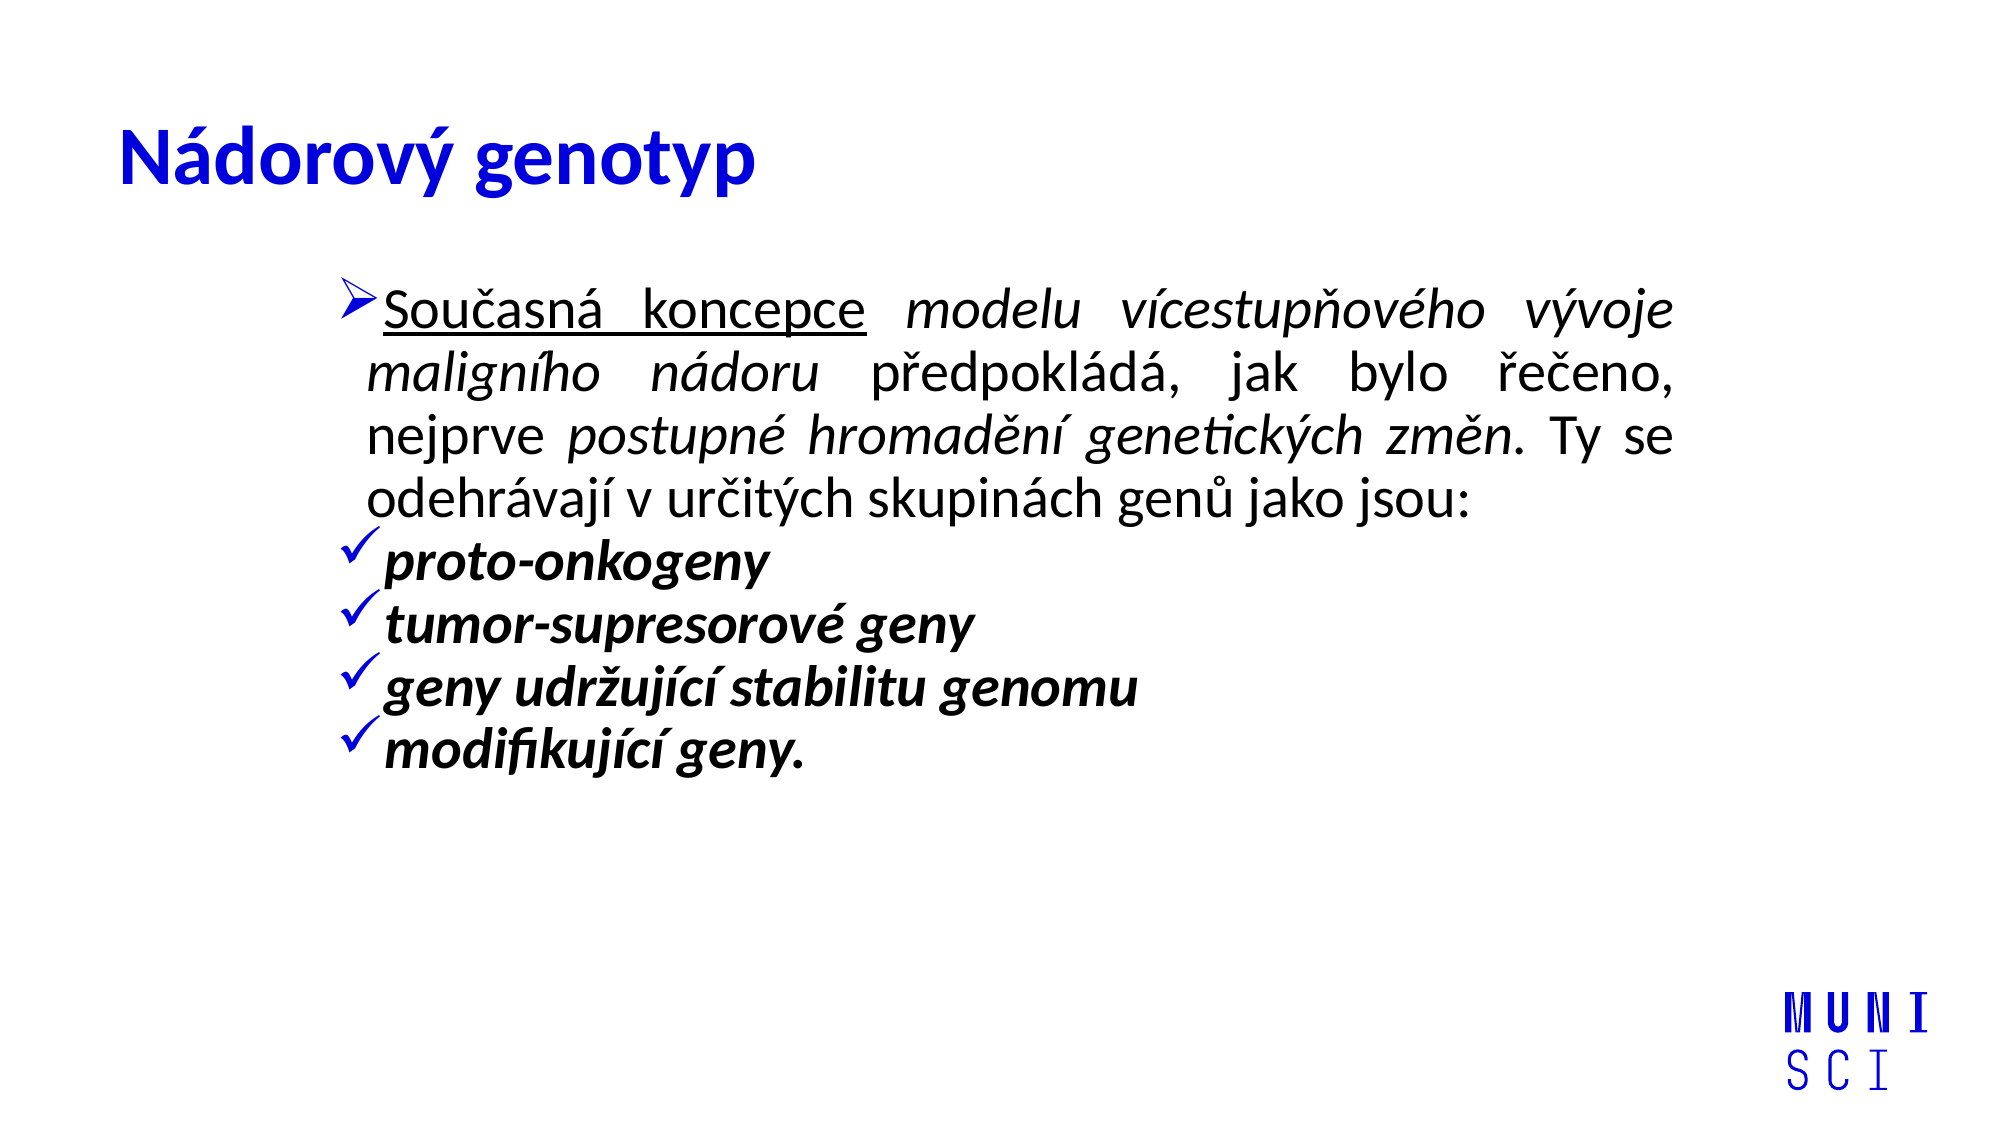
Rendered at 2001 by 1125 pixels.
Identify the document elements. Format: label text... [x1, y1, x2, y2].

title Nádorový genotyp [118, 118, 1883, 193]
list Současná koncepce modelu vícestupňového vývoje maligního nádoru předpokládá, jak bylo řečeno, nejprve postupné hromadění genetických změn. Ty se odehrávají v určitých skupinách genů jako jsou: proto-onkogeny tumor-supresorové geny geny udržující stabilitu genomu modifikující geny. [324, 208, 1675, 1005]
